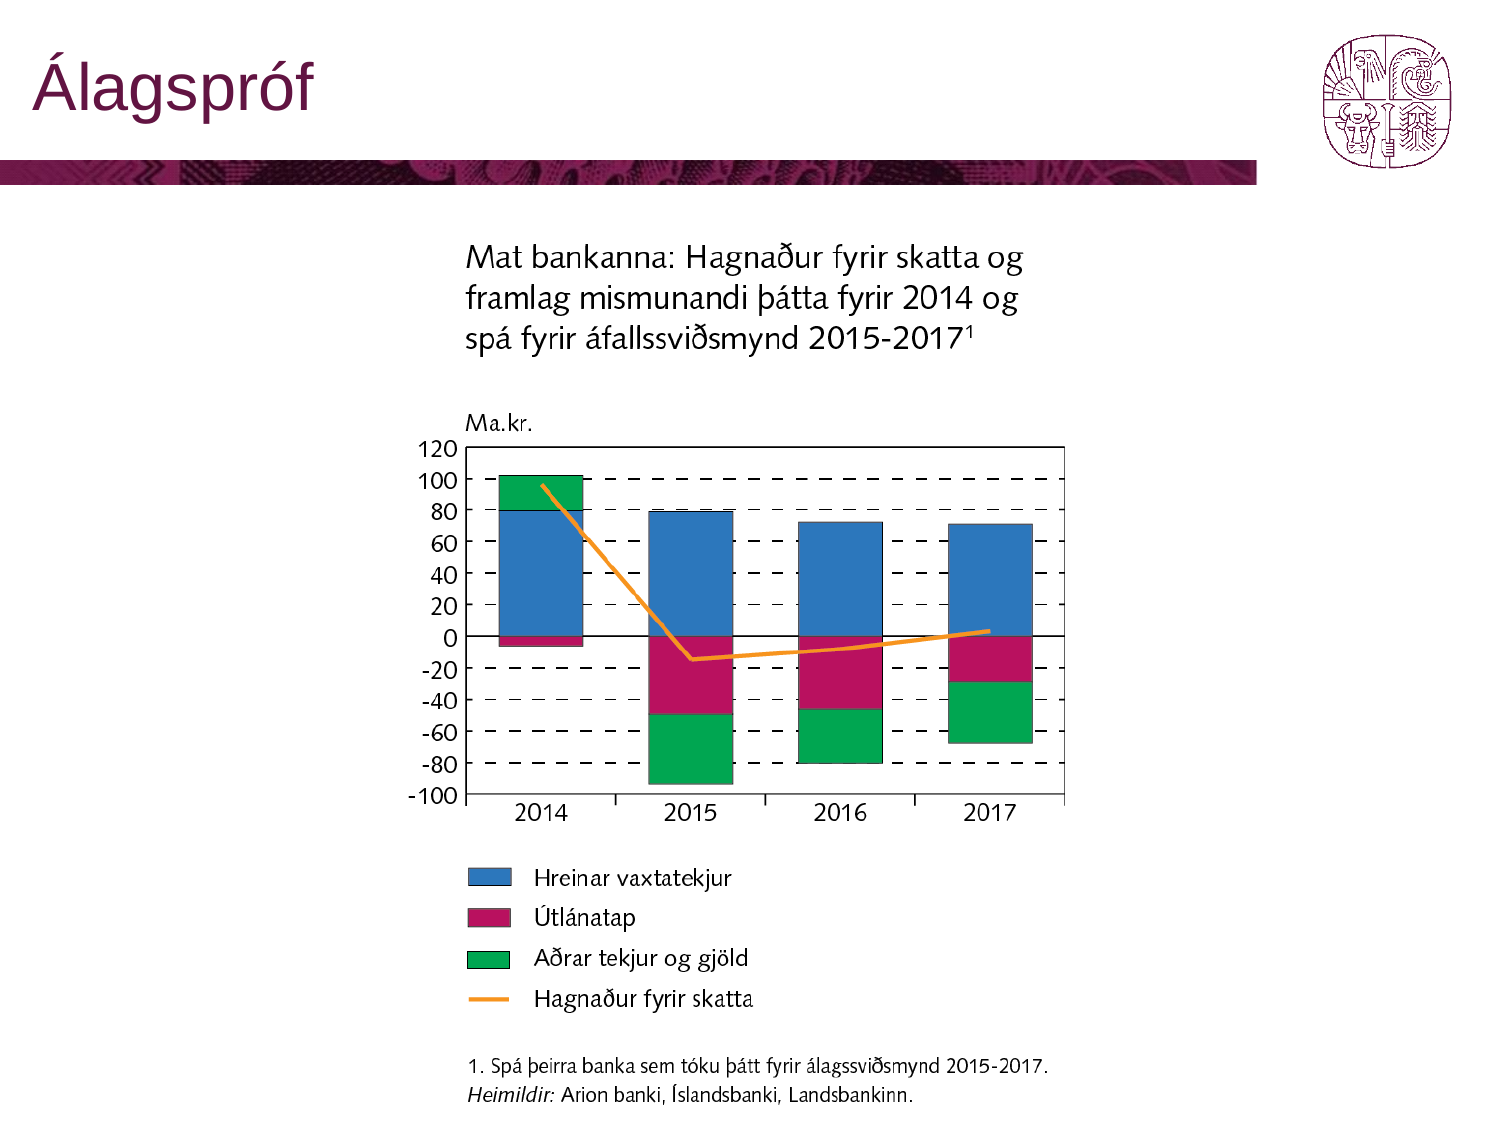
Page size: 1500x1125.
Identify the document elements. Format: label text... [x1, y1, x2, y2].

picture [0, 160, 1258, 185]
title Álagspróf [17, 19, 1247, 149]
picture [407, 196, 1065, 1106]
picture [1316, 31, 1456, 173]
